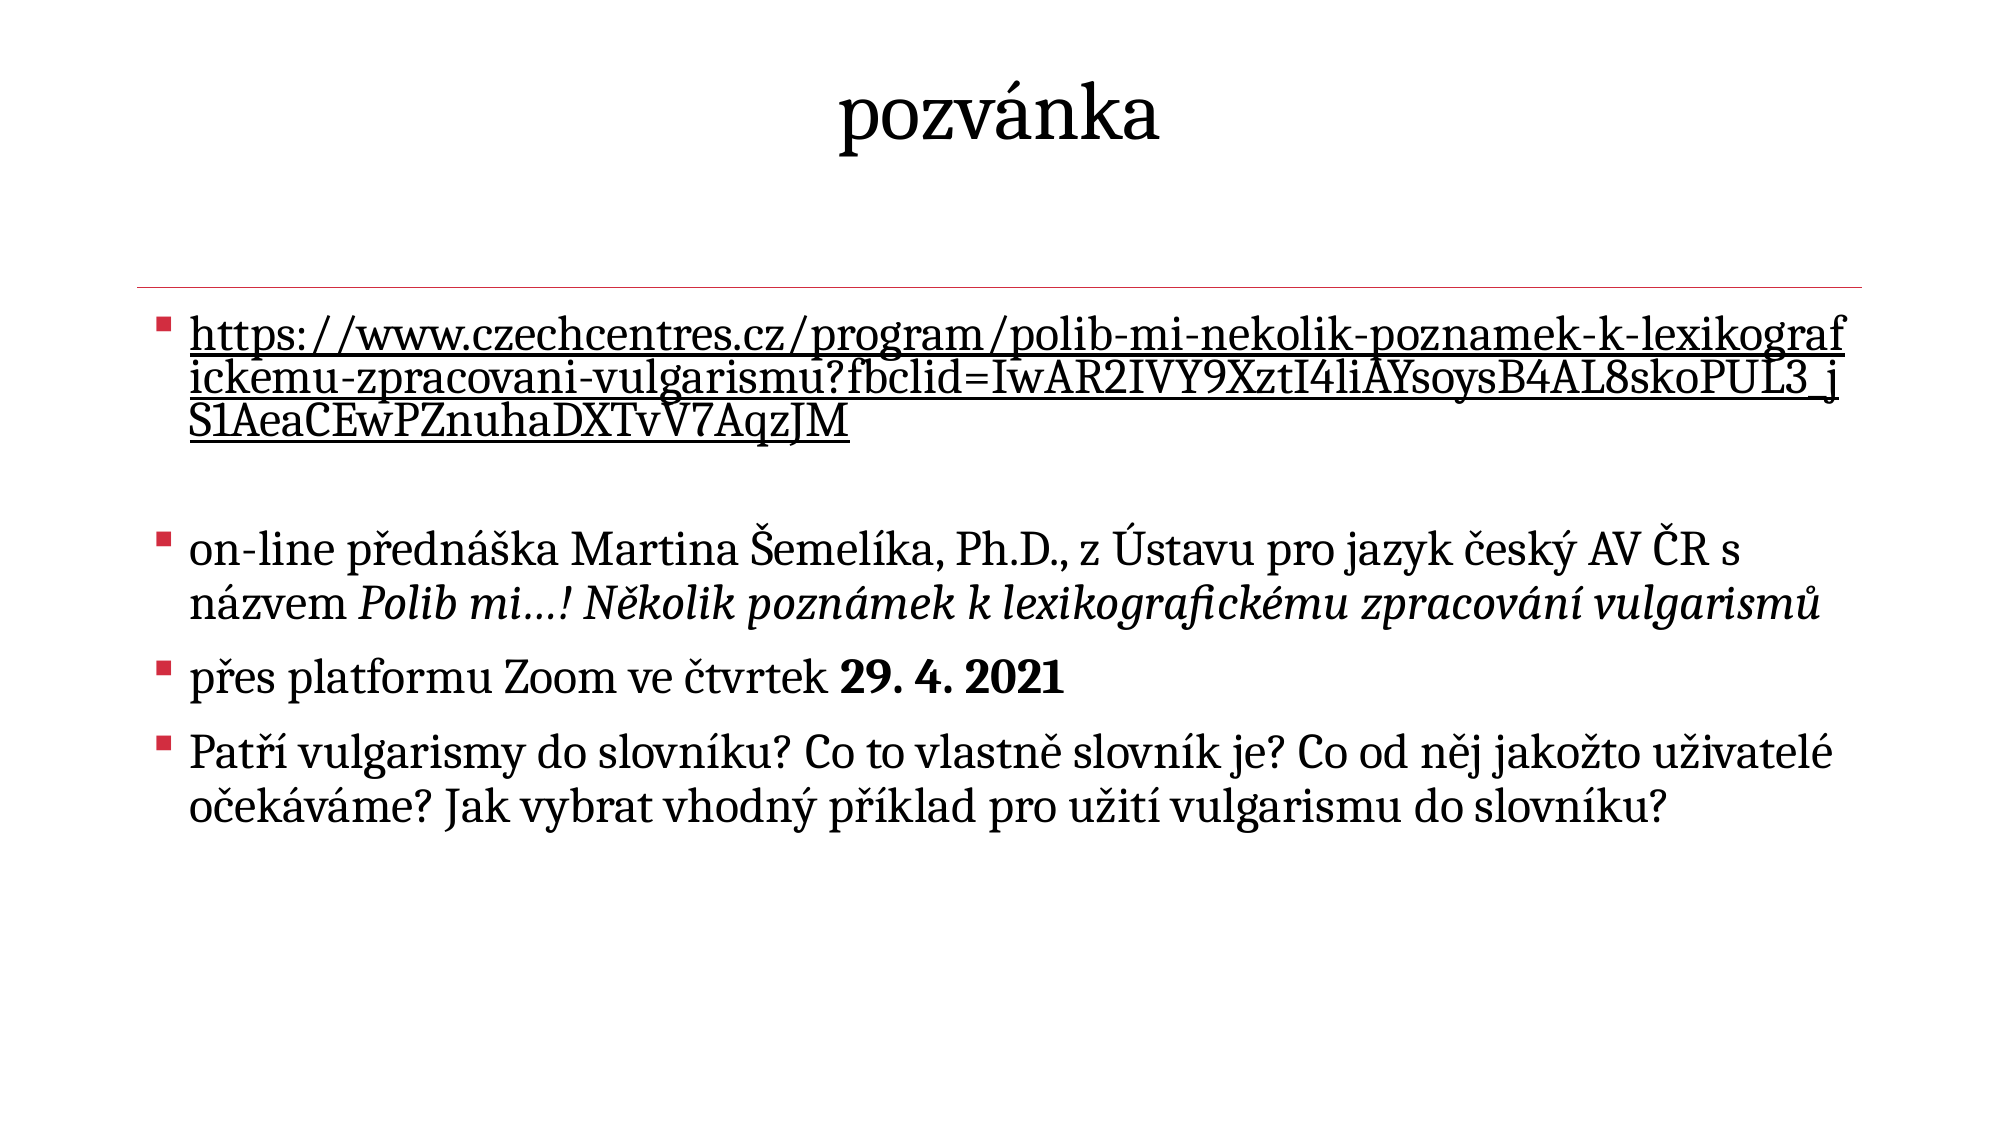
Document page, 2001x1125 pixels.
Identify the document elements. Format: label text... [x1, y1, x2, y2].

list https://www.czechcentres.cz/program/polib-mi-nekolik-poznamek-k-lexikografickemu-zpracovani-vulgarismu?fbclid=IwAR2IVY9XztI4liAYsoysB4AL8skoPUL3_jS1AeaCEwPZnuhaDXTvV7AqzJM on-line přednáška Martina Šemelíka, Ph.D., z Ústavu pro jazyk český AV ČR s názvem Polib mi…! Několik poznámek k lexikografickému zpracování vulgarismů přes platformu Zoom ve čtvrtek 29. 4. 2021 Patří vulgarismy do slovníku? Co to vlastně slovník je? Co od něj jakožto uživatelé očekáváme? Jak vybrat vhodný příklad pro užití vulgarismu do slovníku? [137, 299, 1863, 1014]
title pozvánka [137, 59, 1863, 278]
